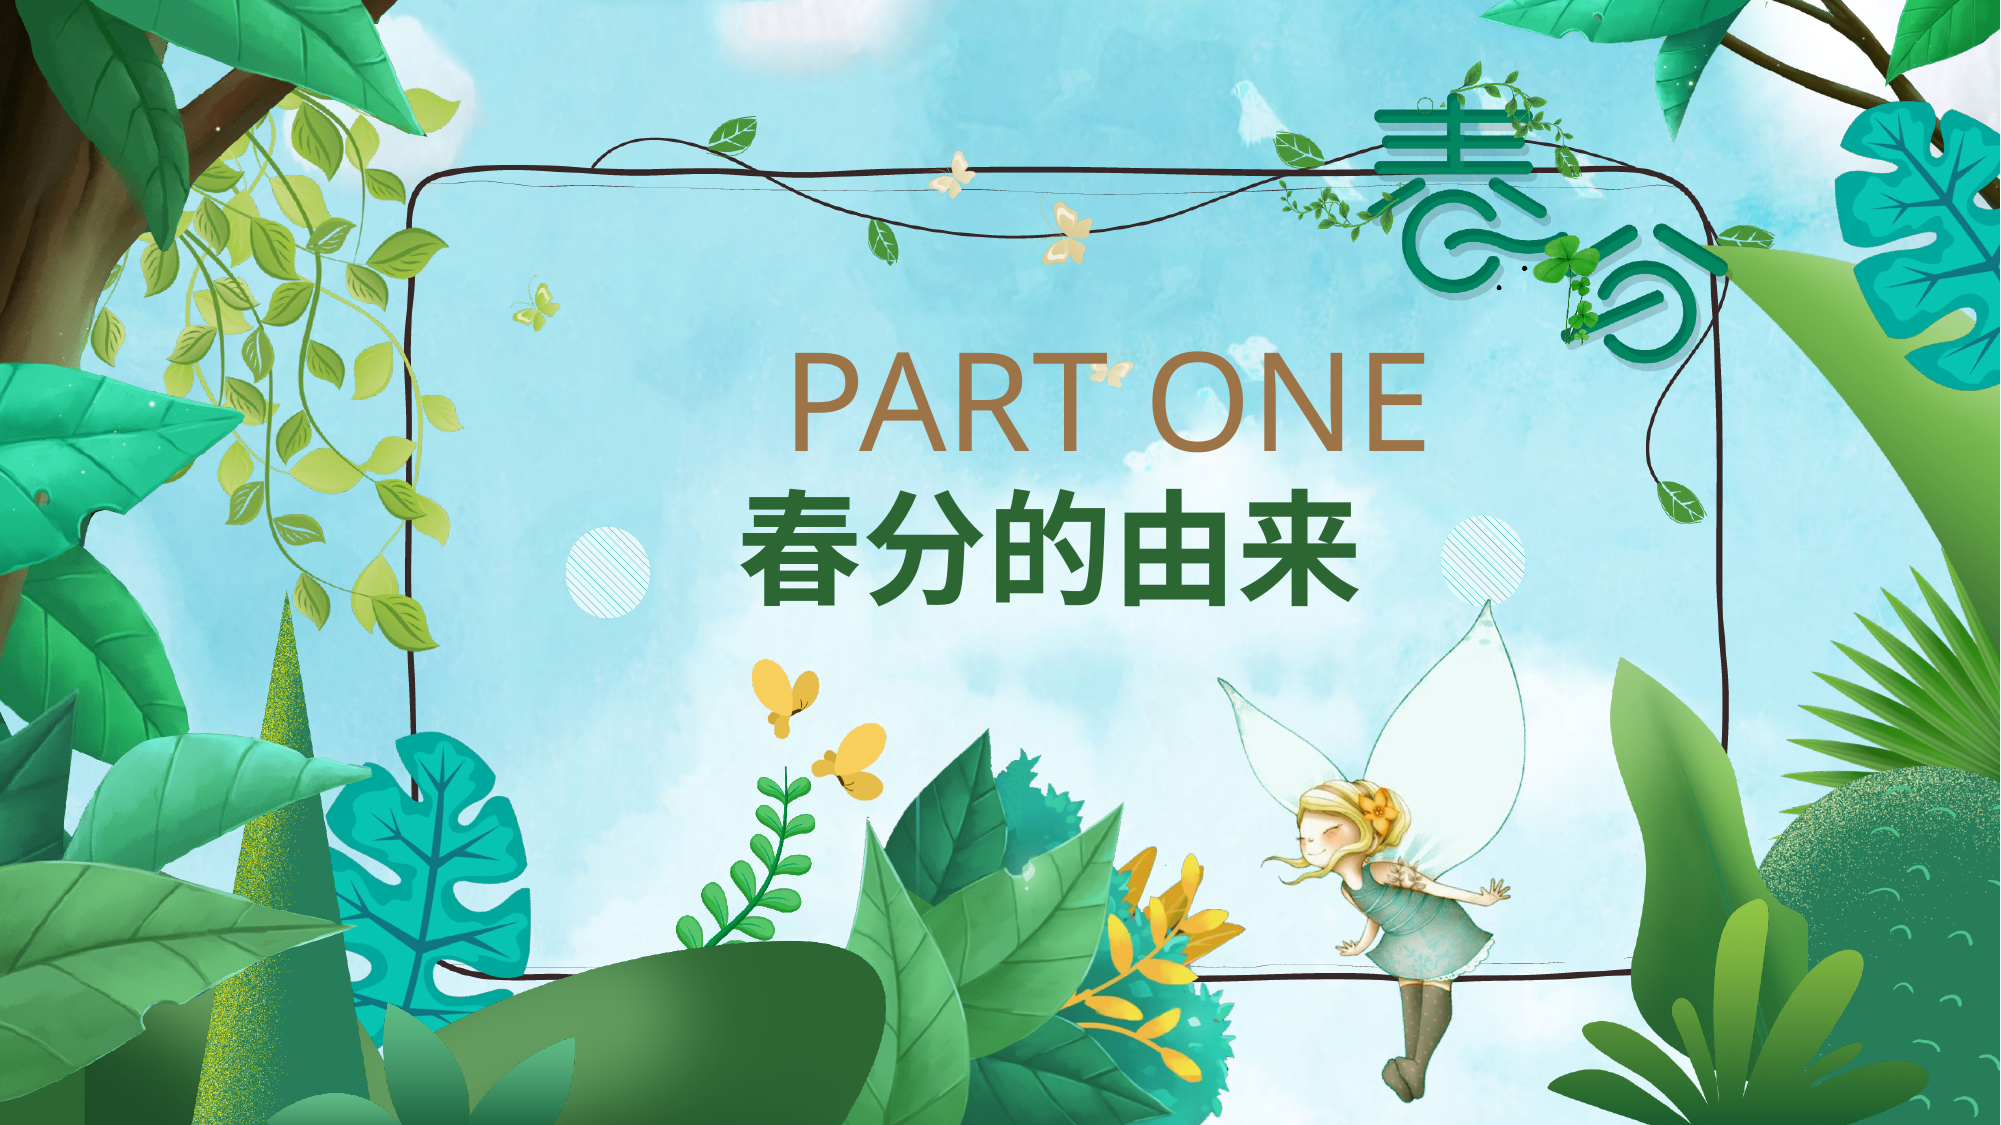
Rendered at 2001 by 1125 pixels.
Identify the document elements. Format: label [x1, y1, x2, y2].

text_box [1469, 0, 2000, 1125]
picture [1259, 0, 1745, 1125]
text_box [0, 0, 1259, 1125]
